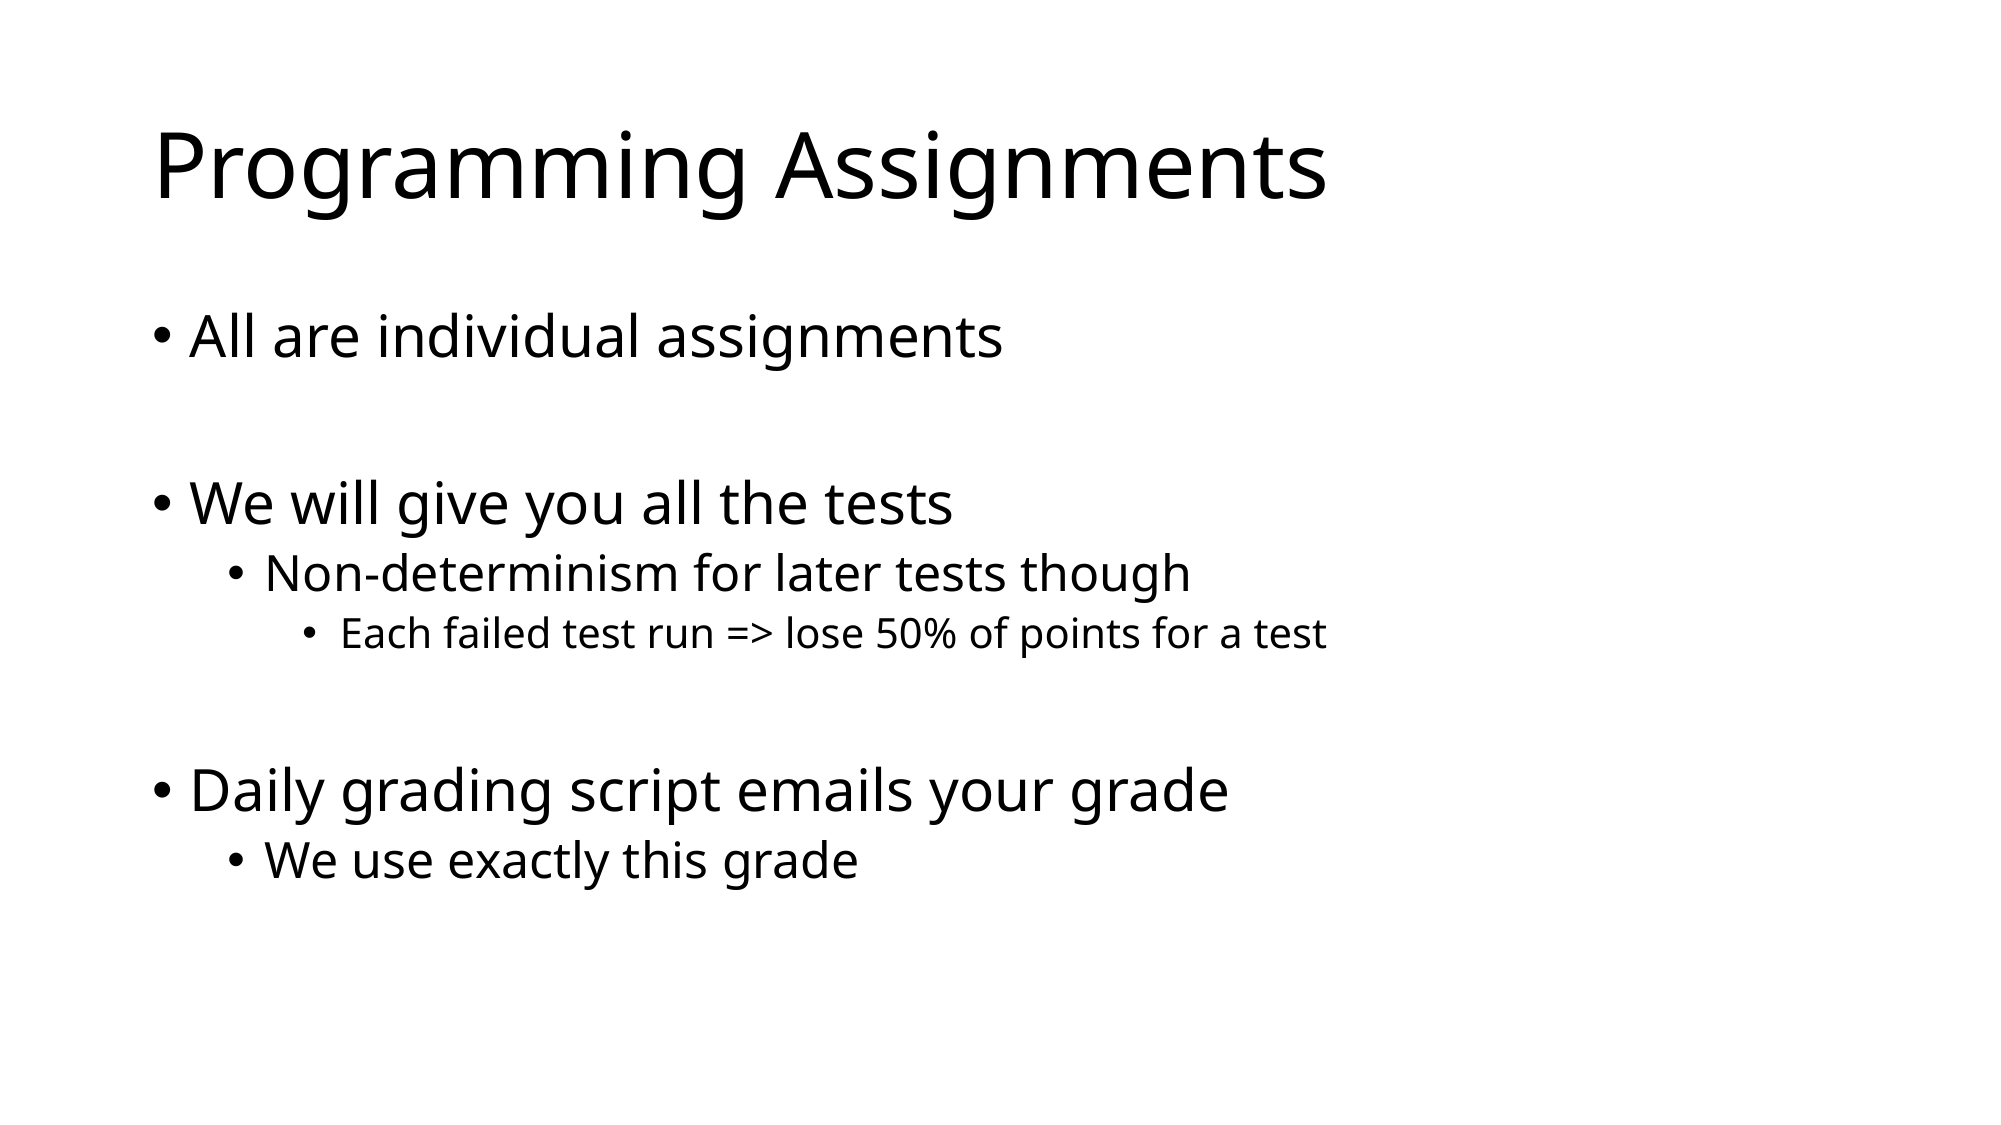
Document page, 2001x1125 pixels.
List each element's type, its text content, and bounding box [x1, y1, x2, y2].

list All are individual assignments We will give you all the tests Non-determinism for later tests though Each failed test run => lose 50% of points for a test Daily grading script emails your grade We use exactly this grade [137, 299, 1863, 1014]
title Programming Assignments [137, 59, 1863, 278]
